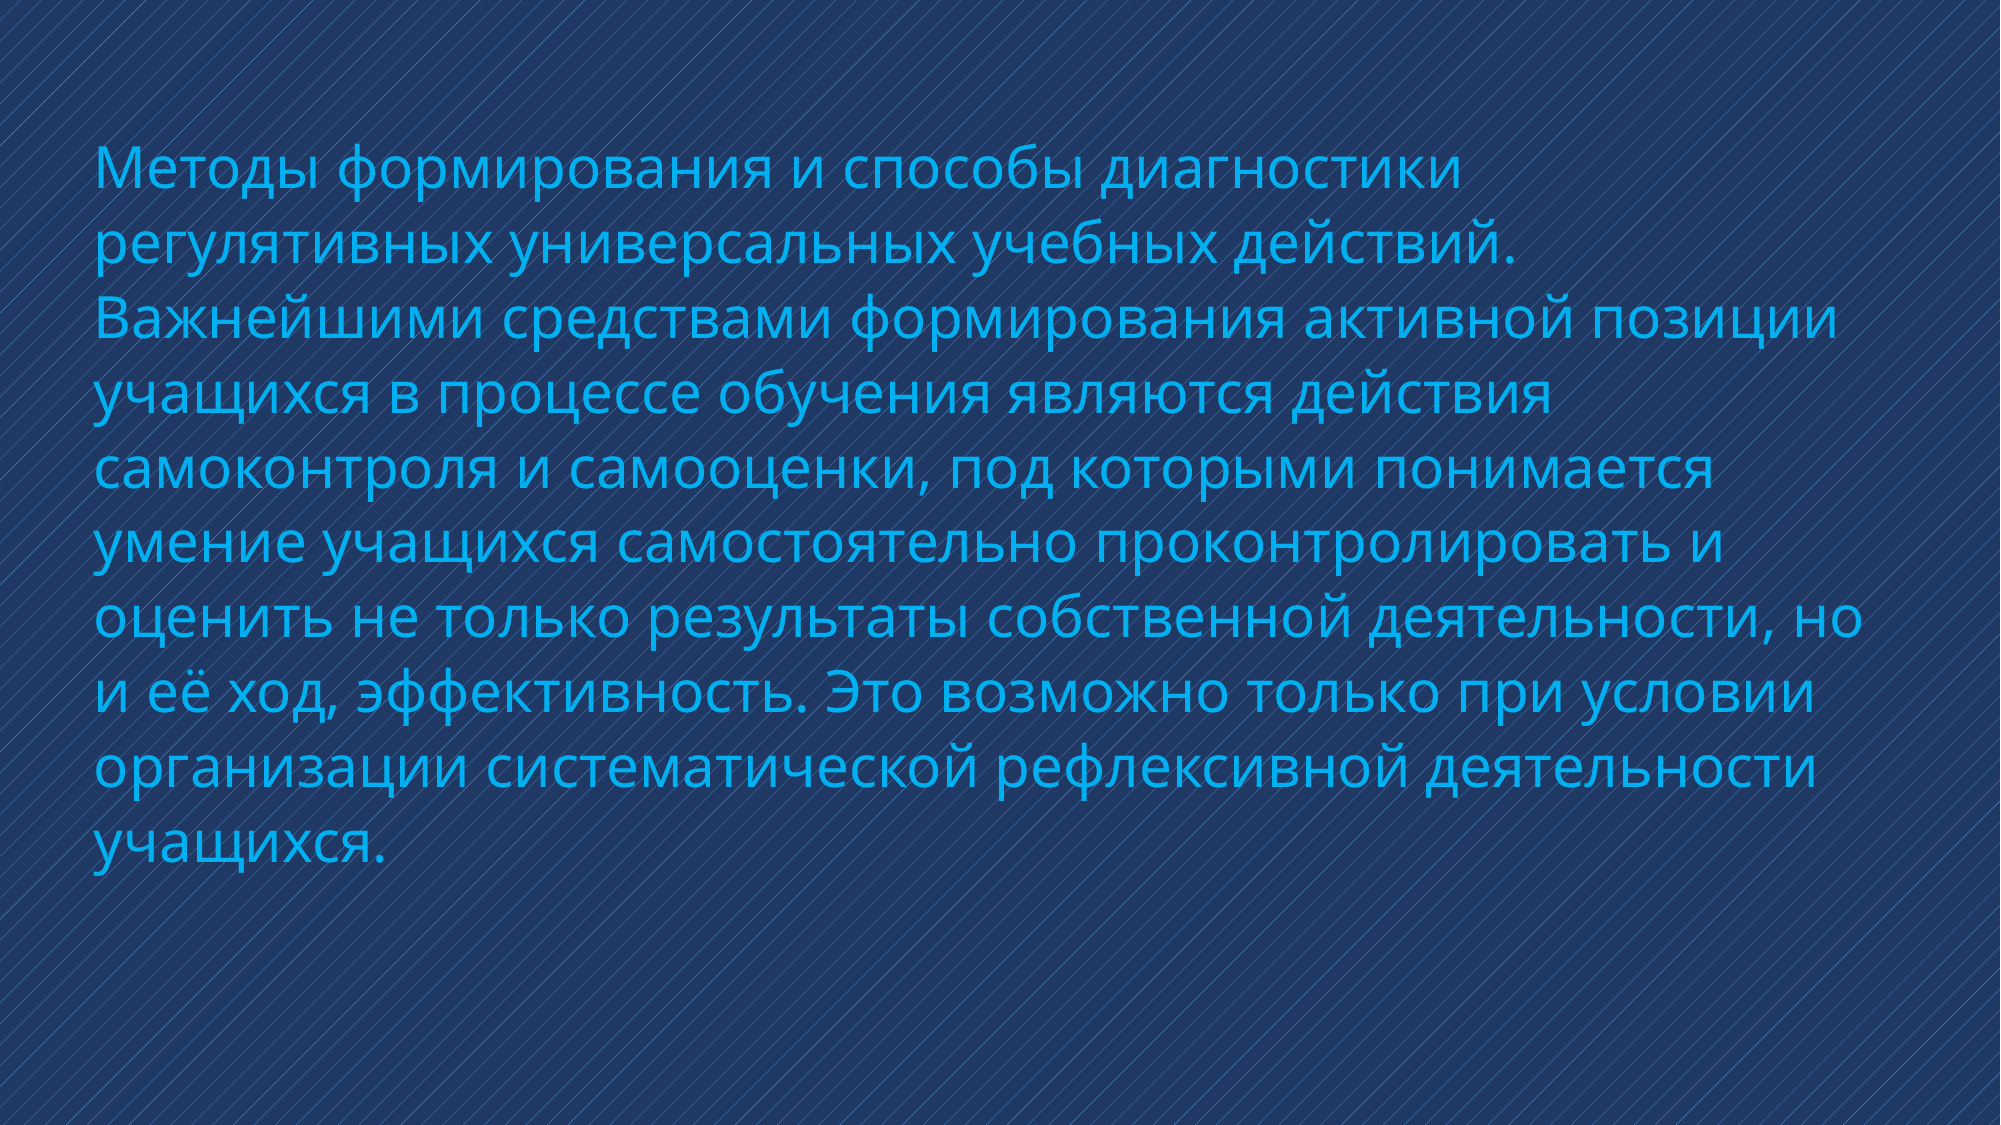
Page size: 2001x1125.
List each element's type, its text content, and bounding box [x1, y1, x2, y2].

title Методы формирования и способы диагностики регулятивных универсальных учебных действий. Важнейшими средствами формирования активной позиции учащихся в процессе обучения являются действия самоконтроля и самооценки, под которыми понимается умение учащихся самостоятельно проконтролировать и оценить не только результаты собственной деятельности, но и её ход, эффективность. Это возможно только при условии организации систематической рефлексивной деятельности учащихся. [78, 59, 1905, 1010]
